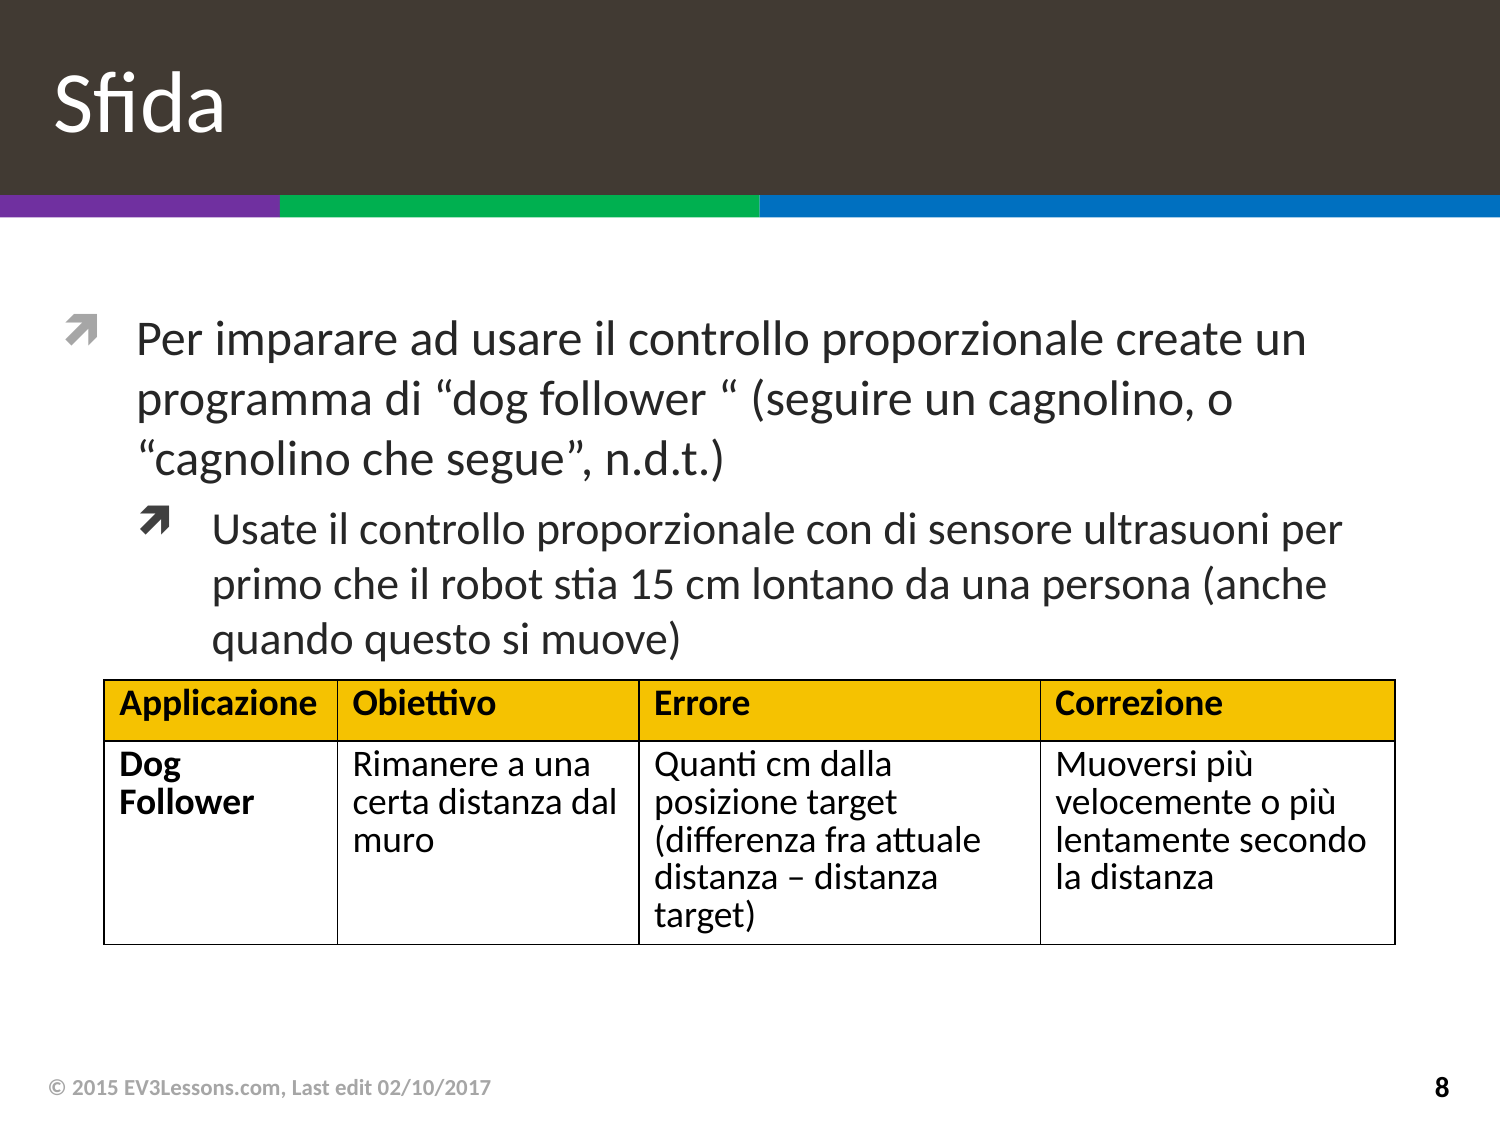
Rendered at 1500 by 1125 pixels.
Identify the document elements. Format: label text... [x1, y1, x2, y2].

slide_number 8 [1361, 1056, 1465, 1116]
title Sfida [0, 0, 1500, 195]
table_cell Dog Follower [105, 742, 337, 944]
table_header Obiettivo [338, 681, 638, 740]
table_header Applicazione [105, 681, 337, 740]
table_header Errore [640, 681, 1040, 740]
table_cell Quanti cm dalla posizione target (differenza fra attuale distanza – distanza target) [640, 742, 1040, 944]
footer © 2015 EV3Lessons.com, Last edit 02/10/2017 [32, 1055, 1038, 1116]
table_cell Muoversi più velocemente o più lentamente secondo la distanza [1041, 742, 1394, 944]
table_cell Rimanere a una certa distanza dal muro [338, 742, 638, 944]
table_header Correzione [1041, 681, 1394, 740]
list Per imparare ad usare il controllo proporzionale create un programma di “dog follower “ (seguire un cagnolino, o “cagnolino che segue”, n.d.t.) Usate il controllo proporzionale con di sensore ultrasuoni per primo che il robot stia 15 cm lontano da una persona (anche quando questo si muove) [46, 298, 1454, 1005]
